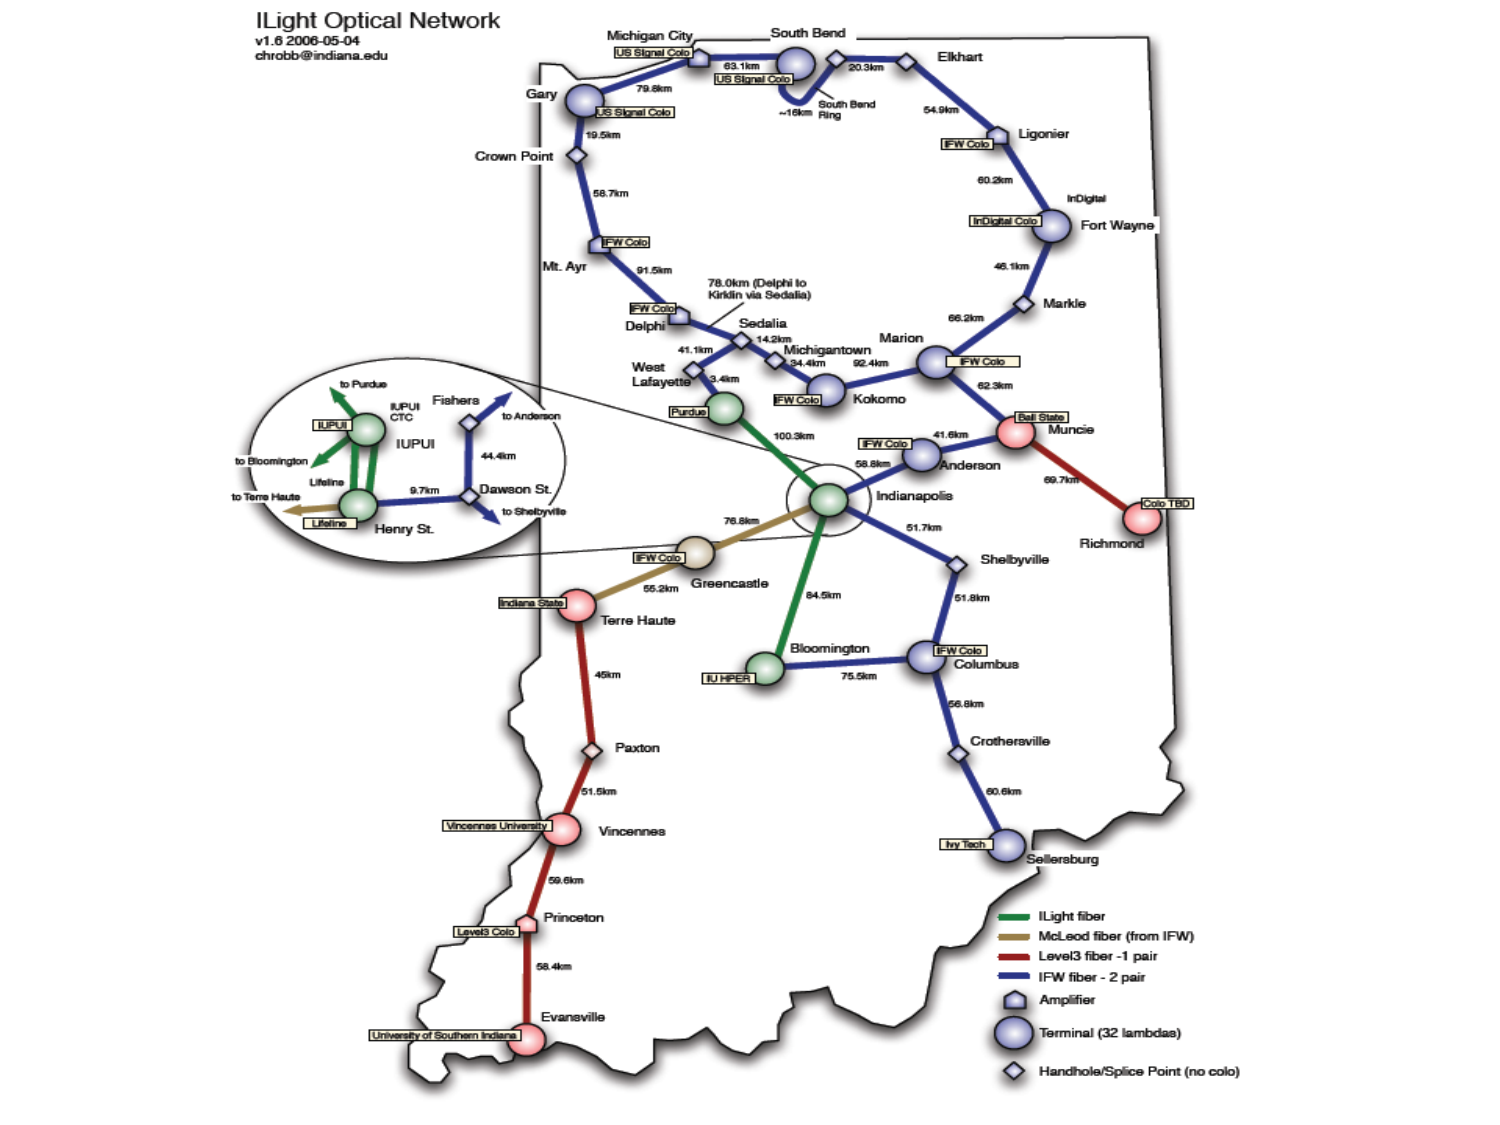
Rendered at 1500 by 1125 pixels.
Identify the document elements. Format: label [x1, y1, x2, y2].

picture [224, 7, 1246, 1125]
